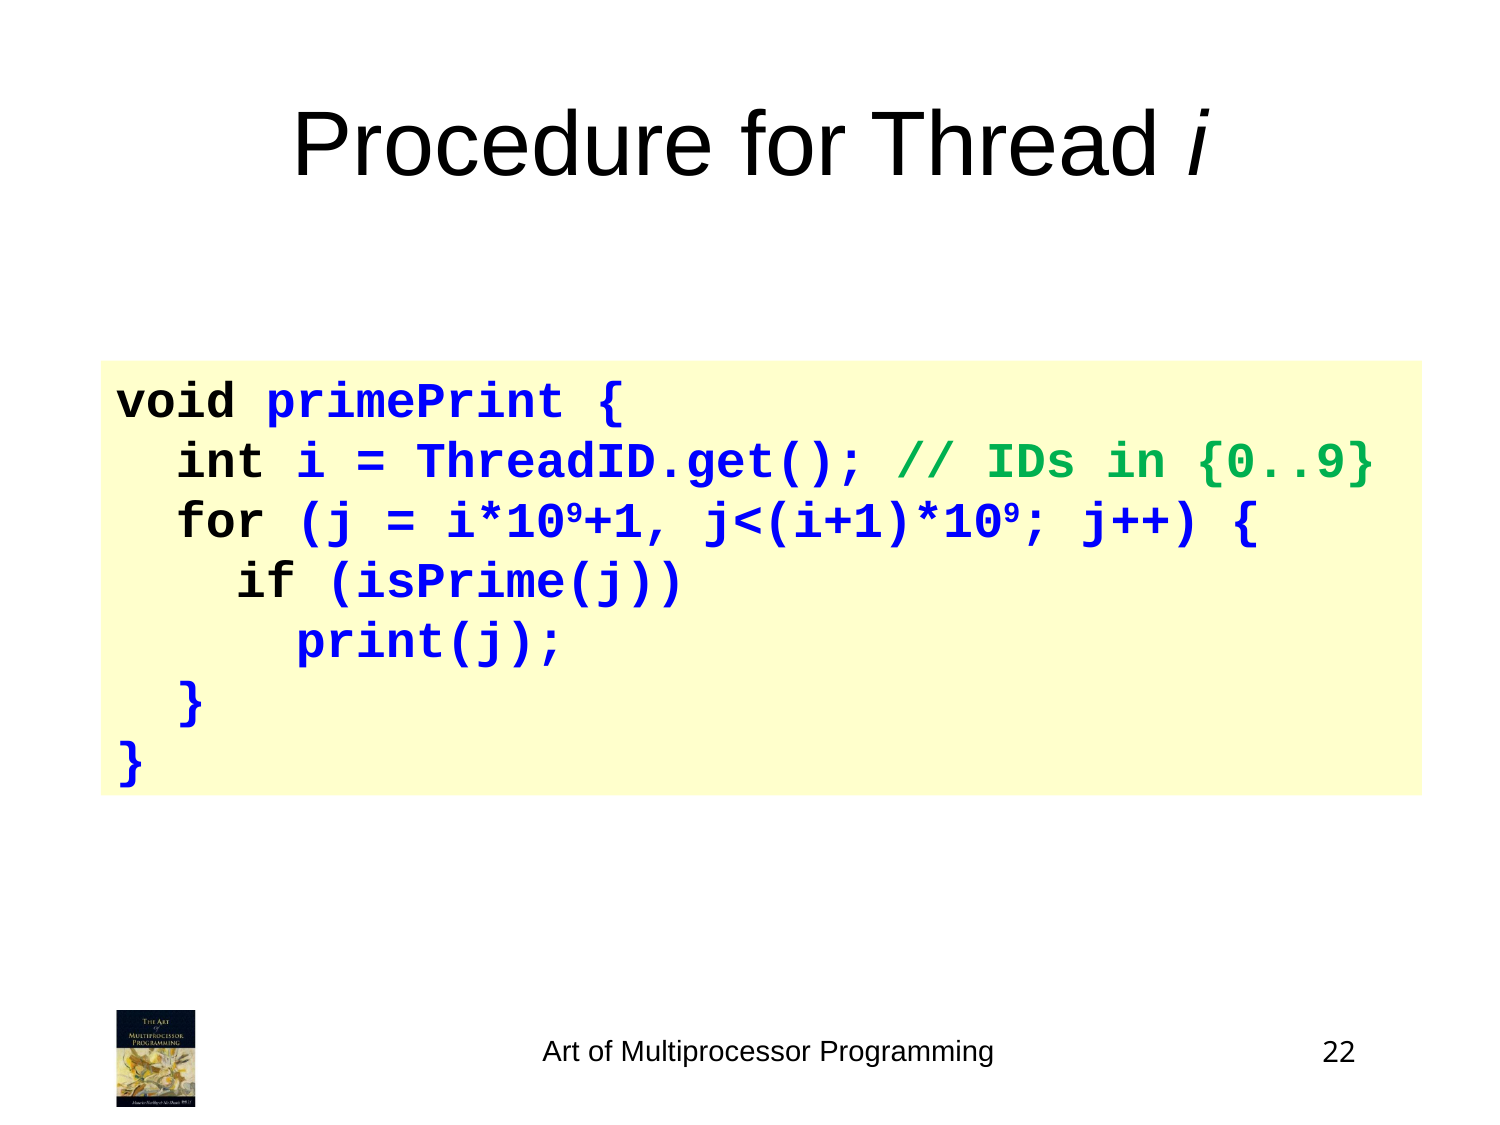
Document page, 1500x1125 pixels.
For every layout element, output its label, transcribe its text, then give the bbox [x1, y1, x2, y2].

title Procedure for Thread i [75, 45, 1425, 233]
text_box 22 [1058, 1025, 1371, 1101]
text_box void primePrint { int i = ThreadID.get(); // IDs in {0..9} for (j = i*109+1, j<(i+1)*109; j++) { if (isPrime(j)) print(j); } } [100, 360, 1422, 796]
picture [107, 1010, 204, 1107]
footer Art of Multiprocessor Programming [512, 1024, 1026, 1103]
